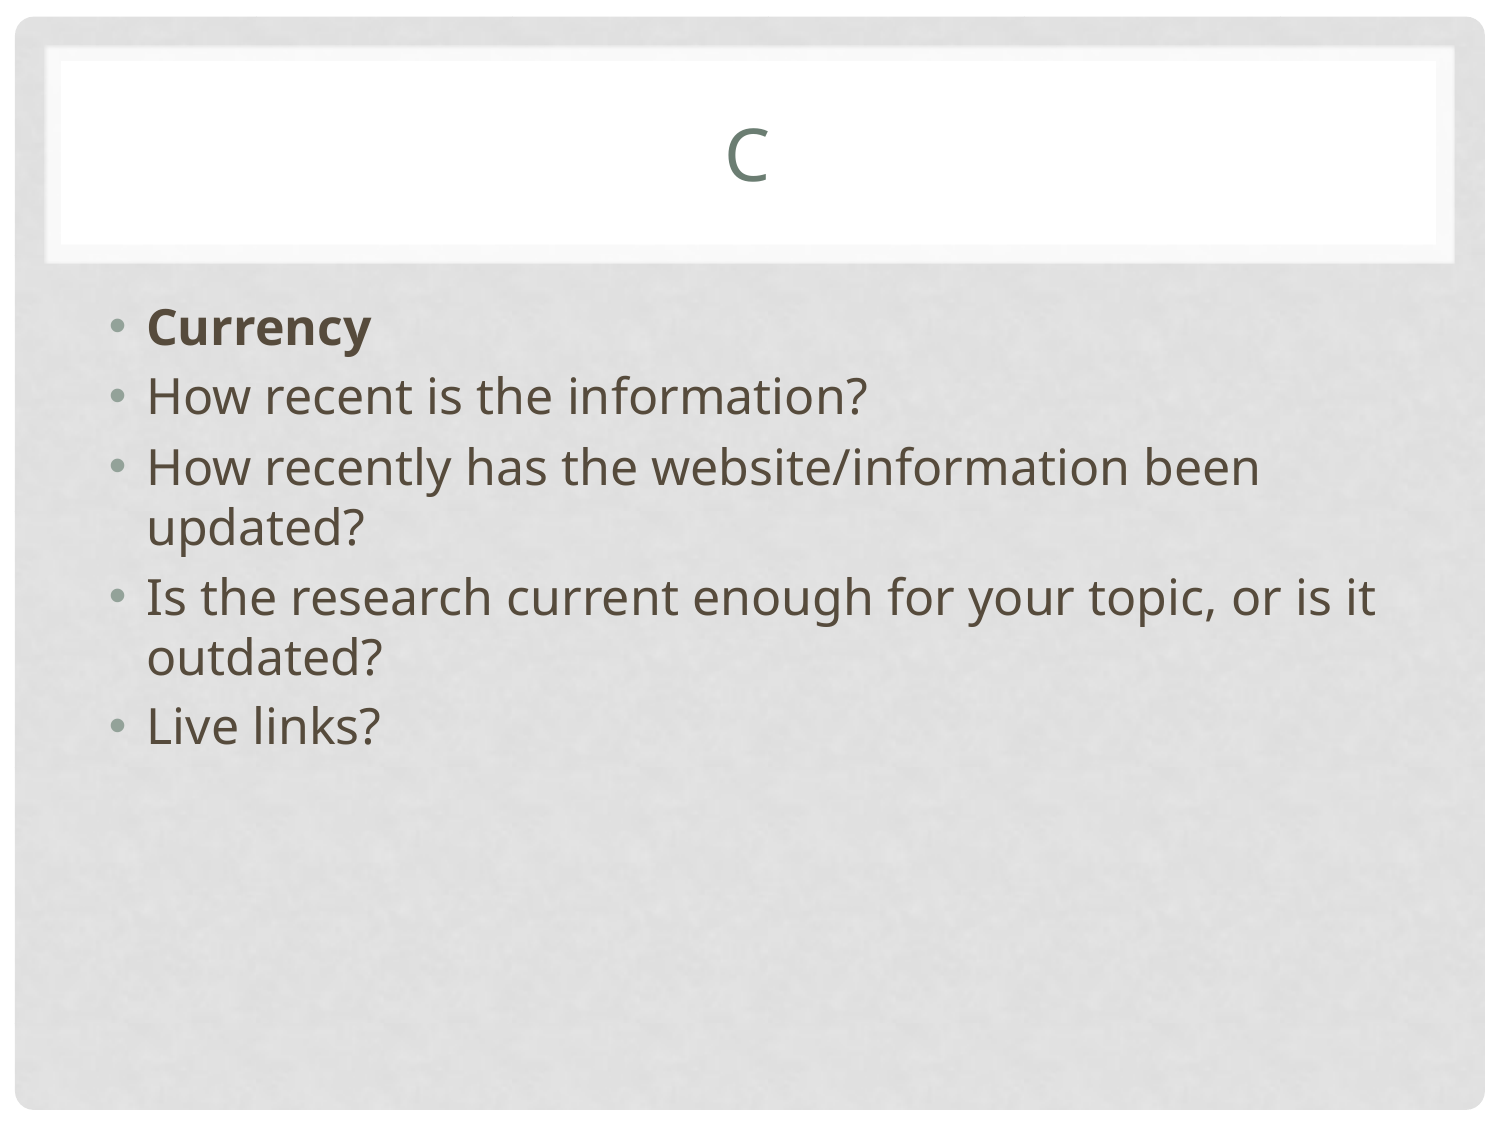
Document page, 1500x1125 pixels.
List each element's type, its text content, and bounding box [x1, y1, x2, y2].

title C [69, 66, 1425, 238]
list Currency How recent is the information? How recently has the website/information been updated? Is the research current enough for your topic, or is it outdated? Live links? [75, 287, 1425, 1005]
